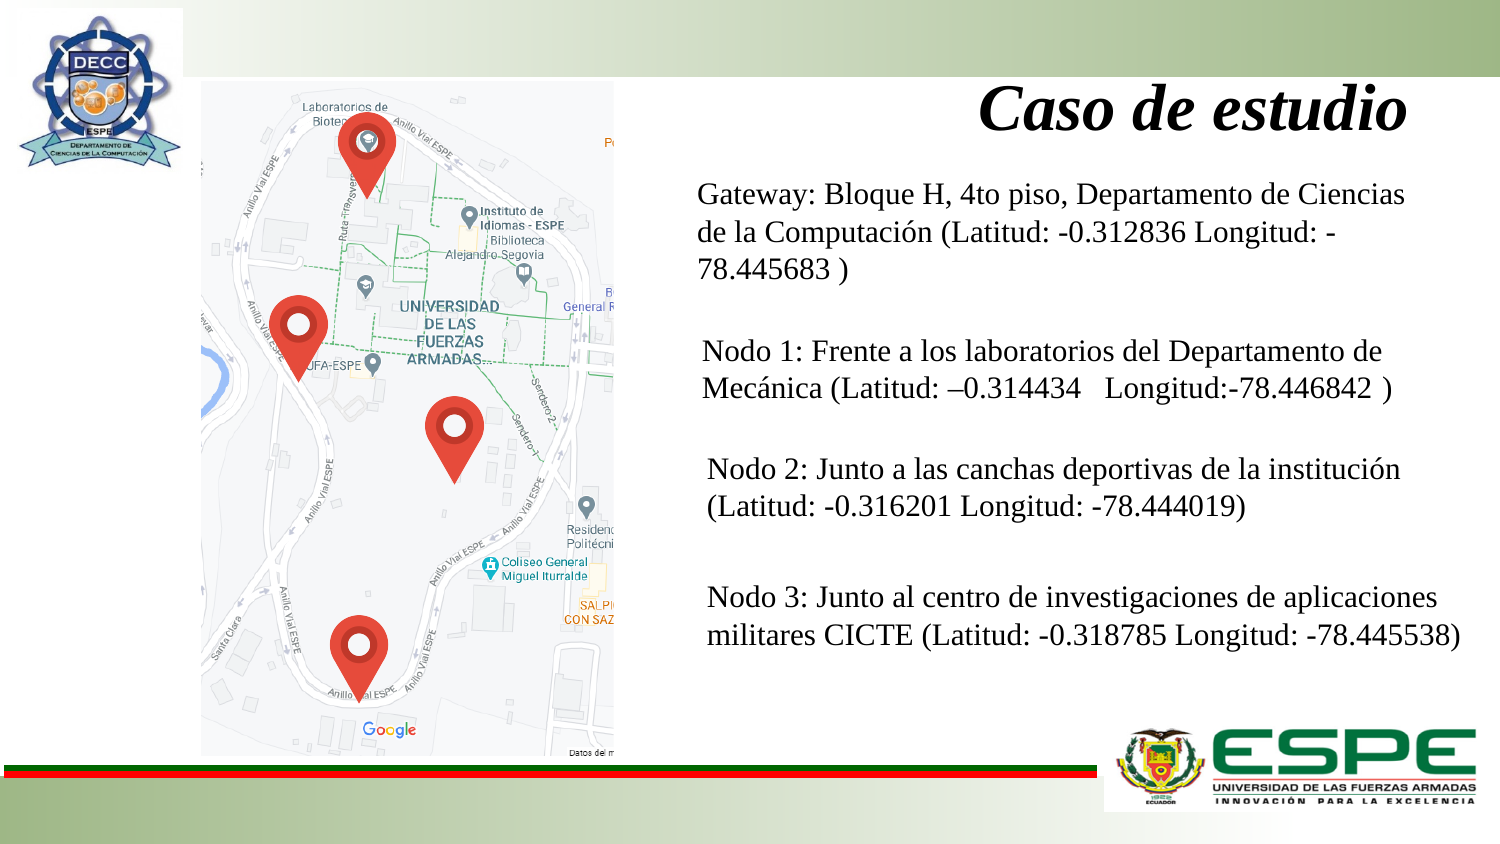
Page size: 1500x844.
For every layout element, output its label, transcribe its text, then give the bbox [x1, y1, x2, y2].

text_box Nodo 3: Junto al centro de investigaciones de aplicaciones militares CICTE (Latitud: -0.318785 Longitud: -78.445538) [691, 568, 1494, 659]
picture [17, 8, 184, 174]
text_box Nodo 2: Junto a las canchas deportivas de la institución (Latitud: -0.316201 Longitud: -78.444019) [691, 440, 1494, 531]
title Caso de estudio [188, 33, 1425, 175]
text_box Nodo 1: Frente a los laboratorios del Departamento de Mecánica (Latitud: –0.314434 Longitud:-78.446842 ) [686, 322, 1489, 413]
text_box Gateway: Bloque H, 4to piso, Departamento de Ciencias de la Computación (Latitud: -0.312836 Longitud: -78.445683 ) [682, 166, 1453, 294]
picture [200, 81, 614, 756]
picture [1104, 716, 1483, 812]
